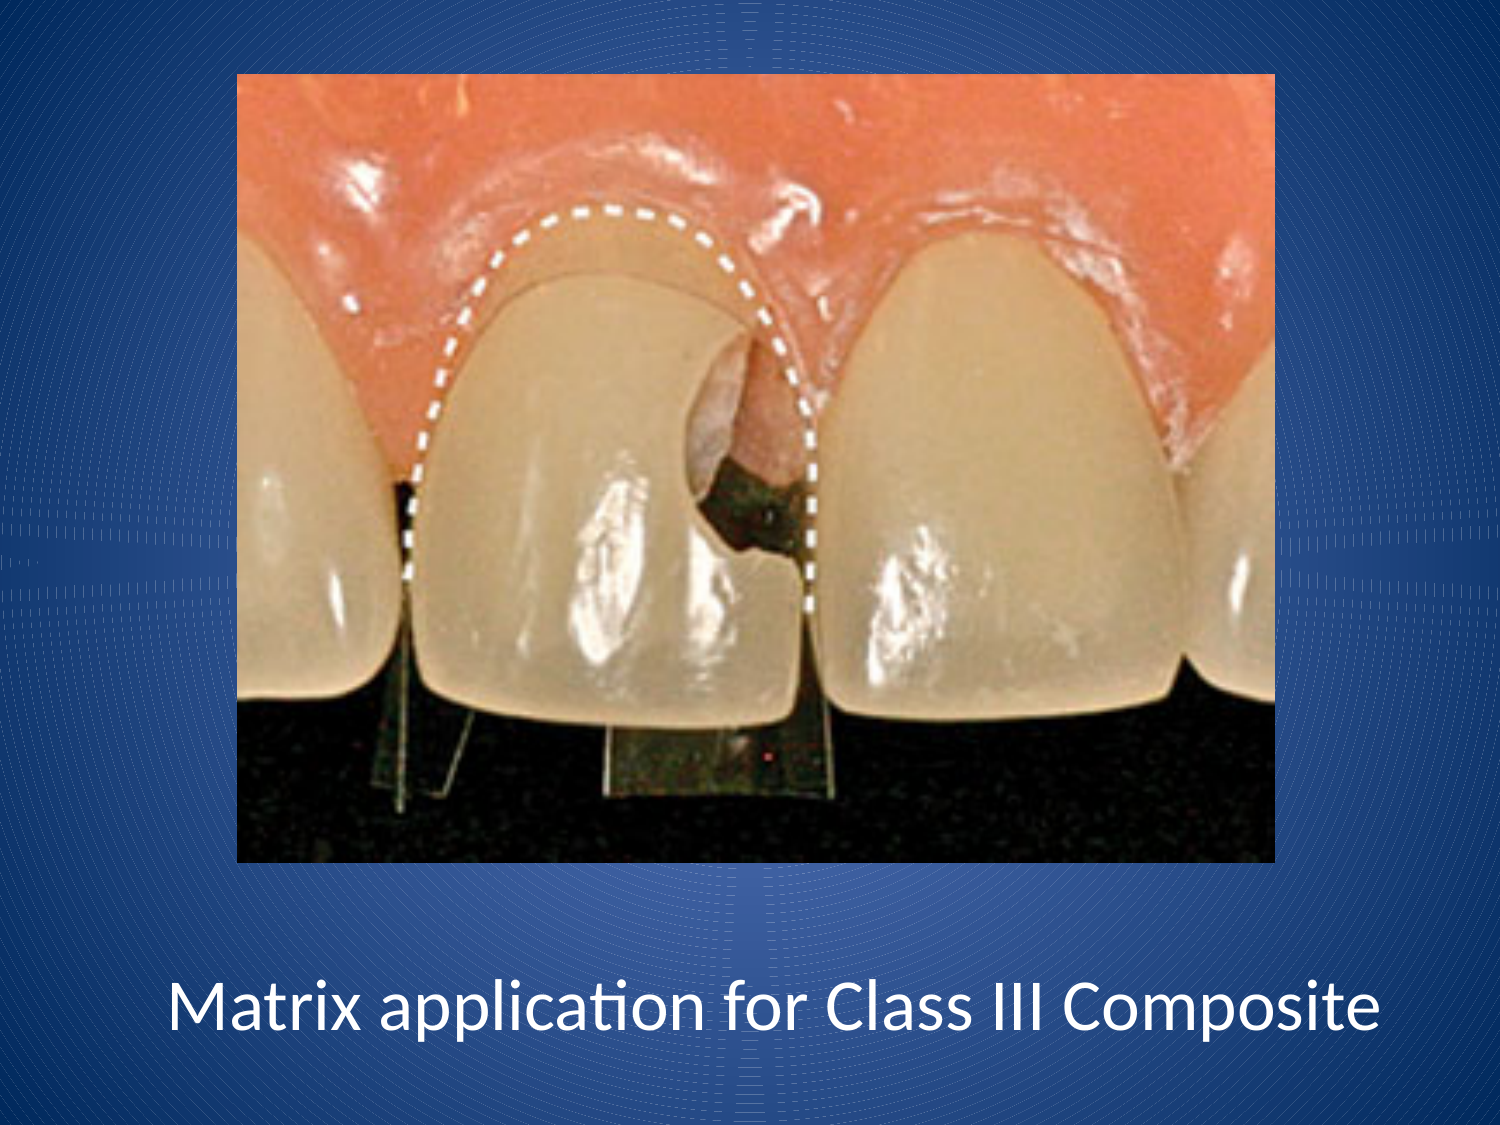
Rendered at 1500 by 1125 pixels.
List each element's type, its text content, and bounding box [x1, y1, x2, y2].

picture [237, 74, 1276, 863]
text_box Matrix application for Class III Composite [137, 950, 1413, 1063]
